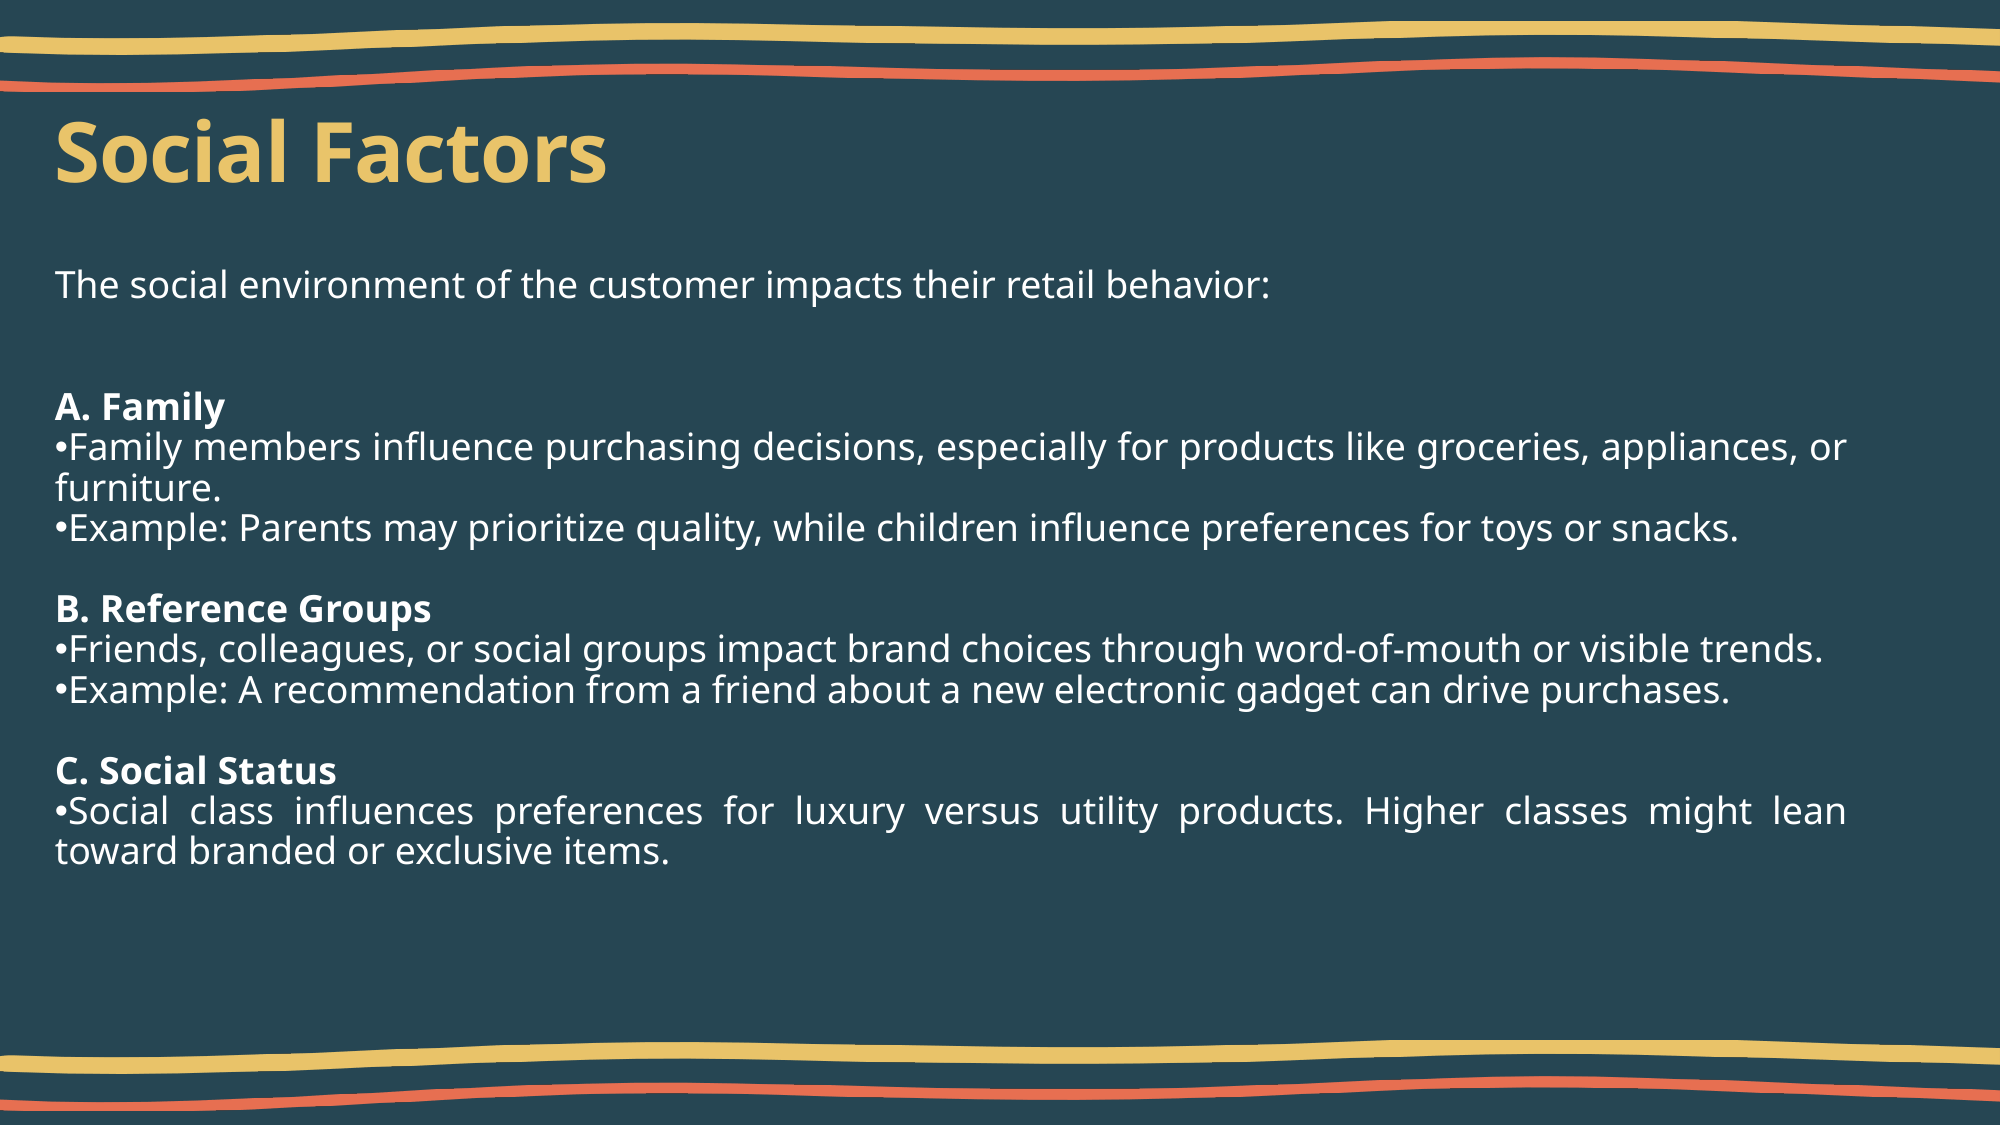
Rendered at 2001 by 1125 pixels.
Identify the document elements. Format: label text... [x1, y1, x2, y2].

picture [0, 21, 2000, 92]
picture [0, 1040, 2000, 1111]
list The social environment of the customer impacts their retail behavior: A. Family Family members influence purchasing decisions, especially for products like groceries, appliances, or furniture. Example: Parents may prioritize quality, while children influence preferences for toys or snacks. B. Reference Groups Friends, colleagues, or social groups impact brand choices through word-of-mouth or visible trends. Example: A recommendation from a friend about a new electronic gadget can drive purchases. C. Social Status Social class influences preferences for luxury versus utility products. Higher classes might lean toward branded or exclusive items. [54, 221, 1850, 1042]
title Social Factors [54, 98, 1955, 200]
